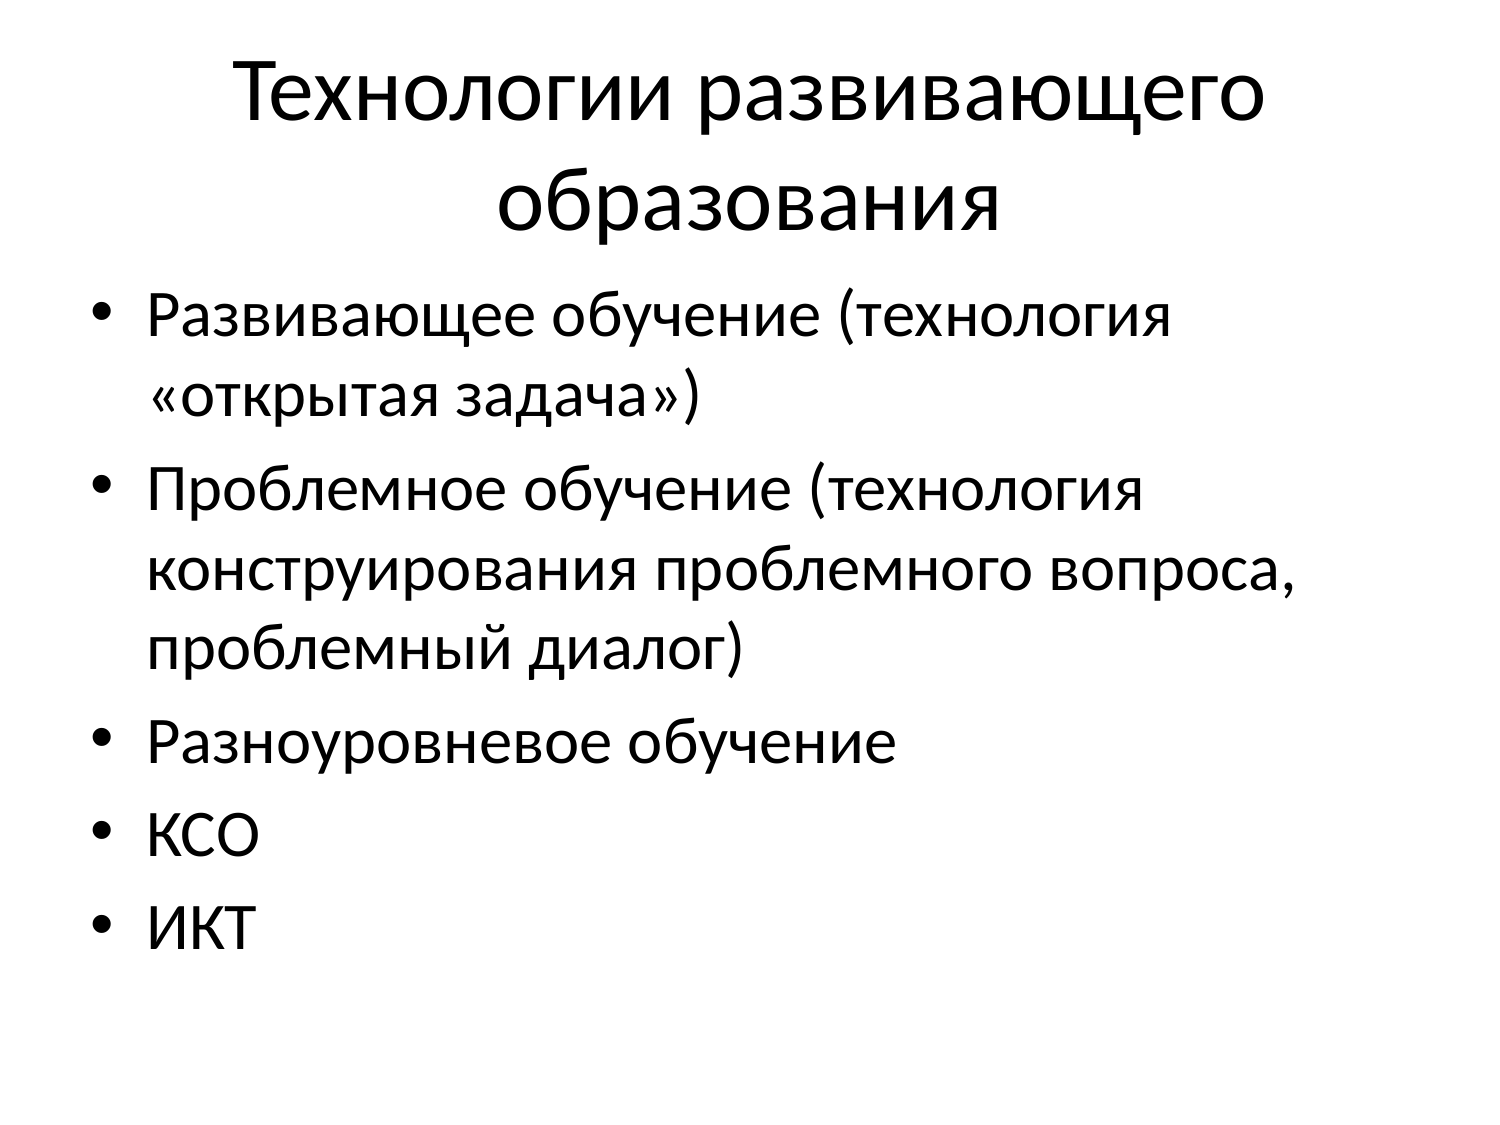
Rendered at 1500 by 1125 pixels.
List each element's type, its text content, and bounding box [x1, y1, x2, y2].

title Технологии развивающего образования [75, 45, 1425, 233]
list Развивающее обучение (технология «открытая задача») Проблемное обучение (технология конструирования проблемного вопроса, проблемный диалог) Разноуровневое обучение КСО ИКТ [75, 262, 1425, 1005]
